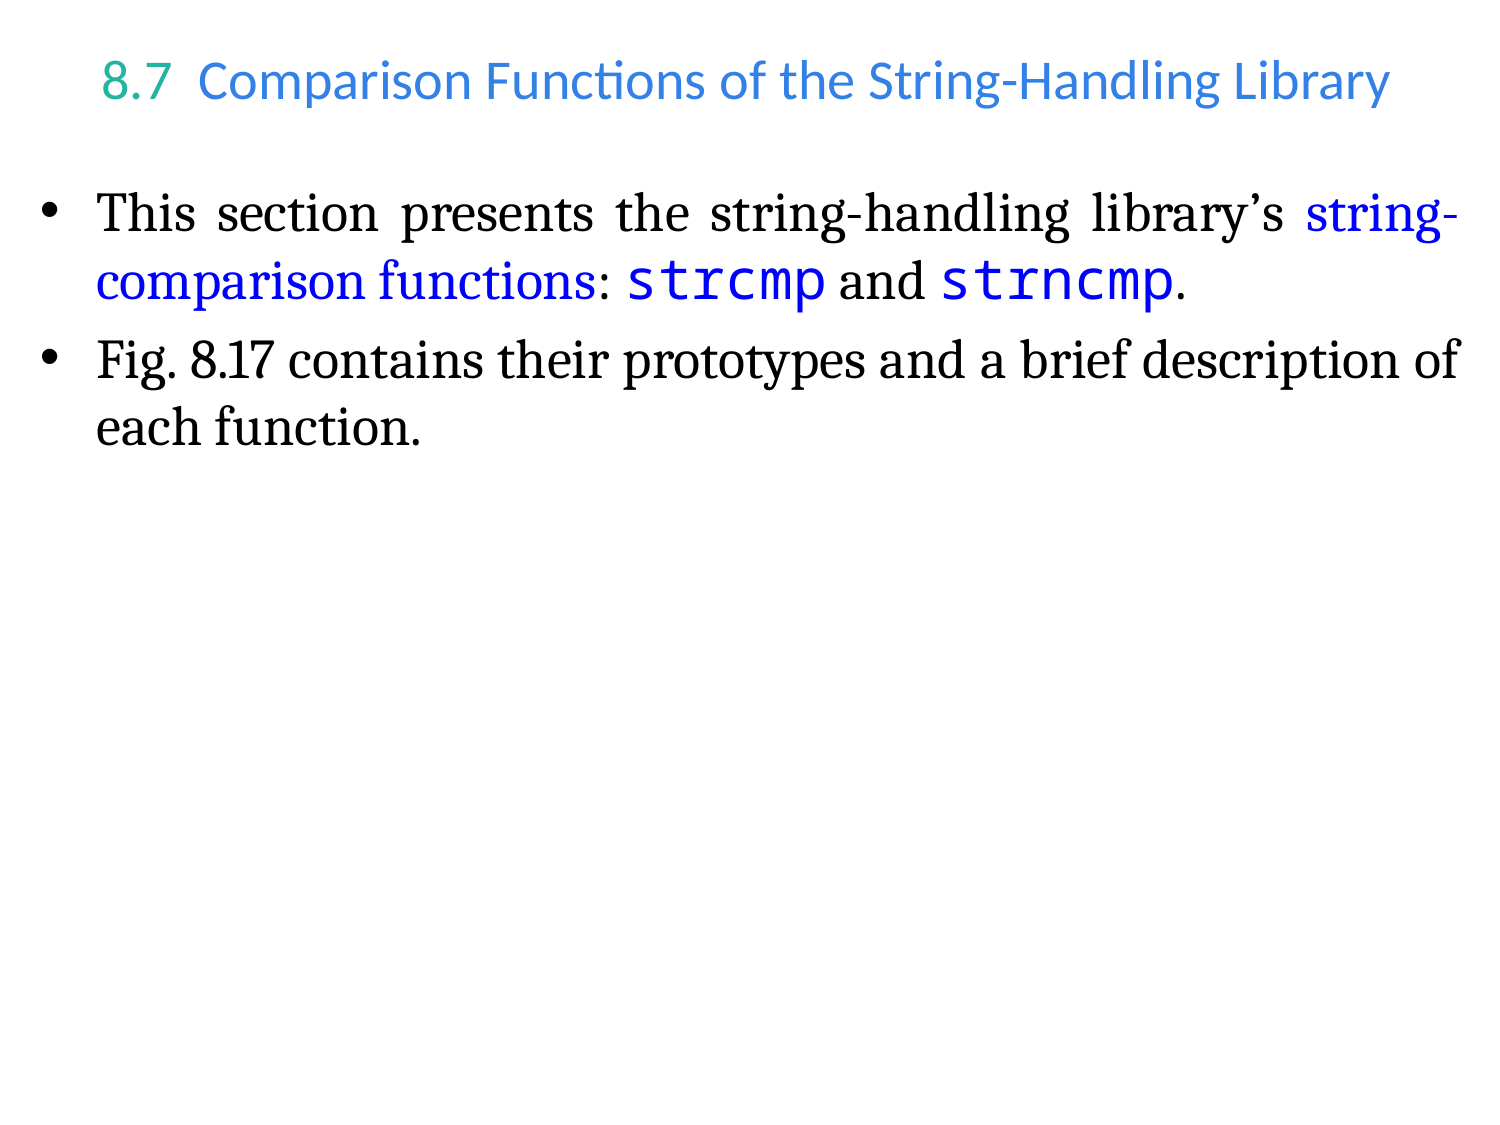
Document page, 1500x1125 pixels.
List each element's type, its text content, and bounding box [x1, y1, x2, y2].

title 8.7 Comparison Functions of the String-Handling Library [71, 24, 1422, 130]
list This section presents the string-handling library’s string-comparison functions: strcmp and strncmp. Fig. 8.17 contains their prototypes and a brief description of each function. [24, 168, 1475, 489]
